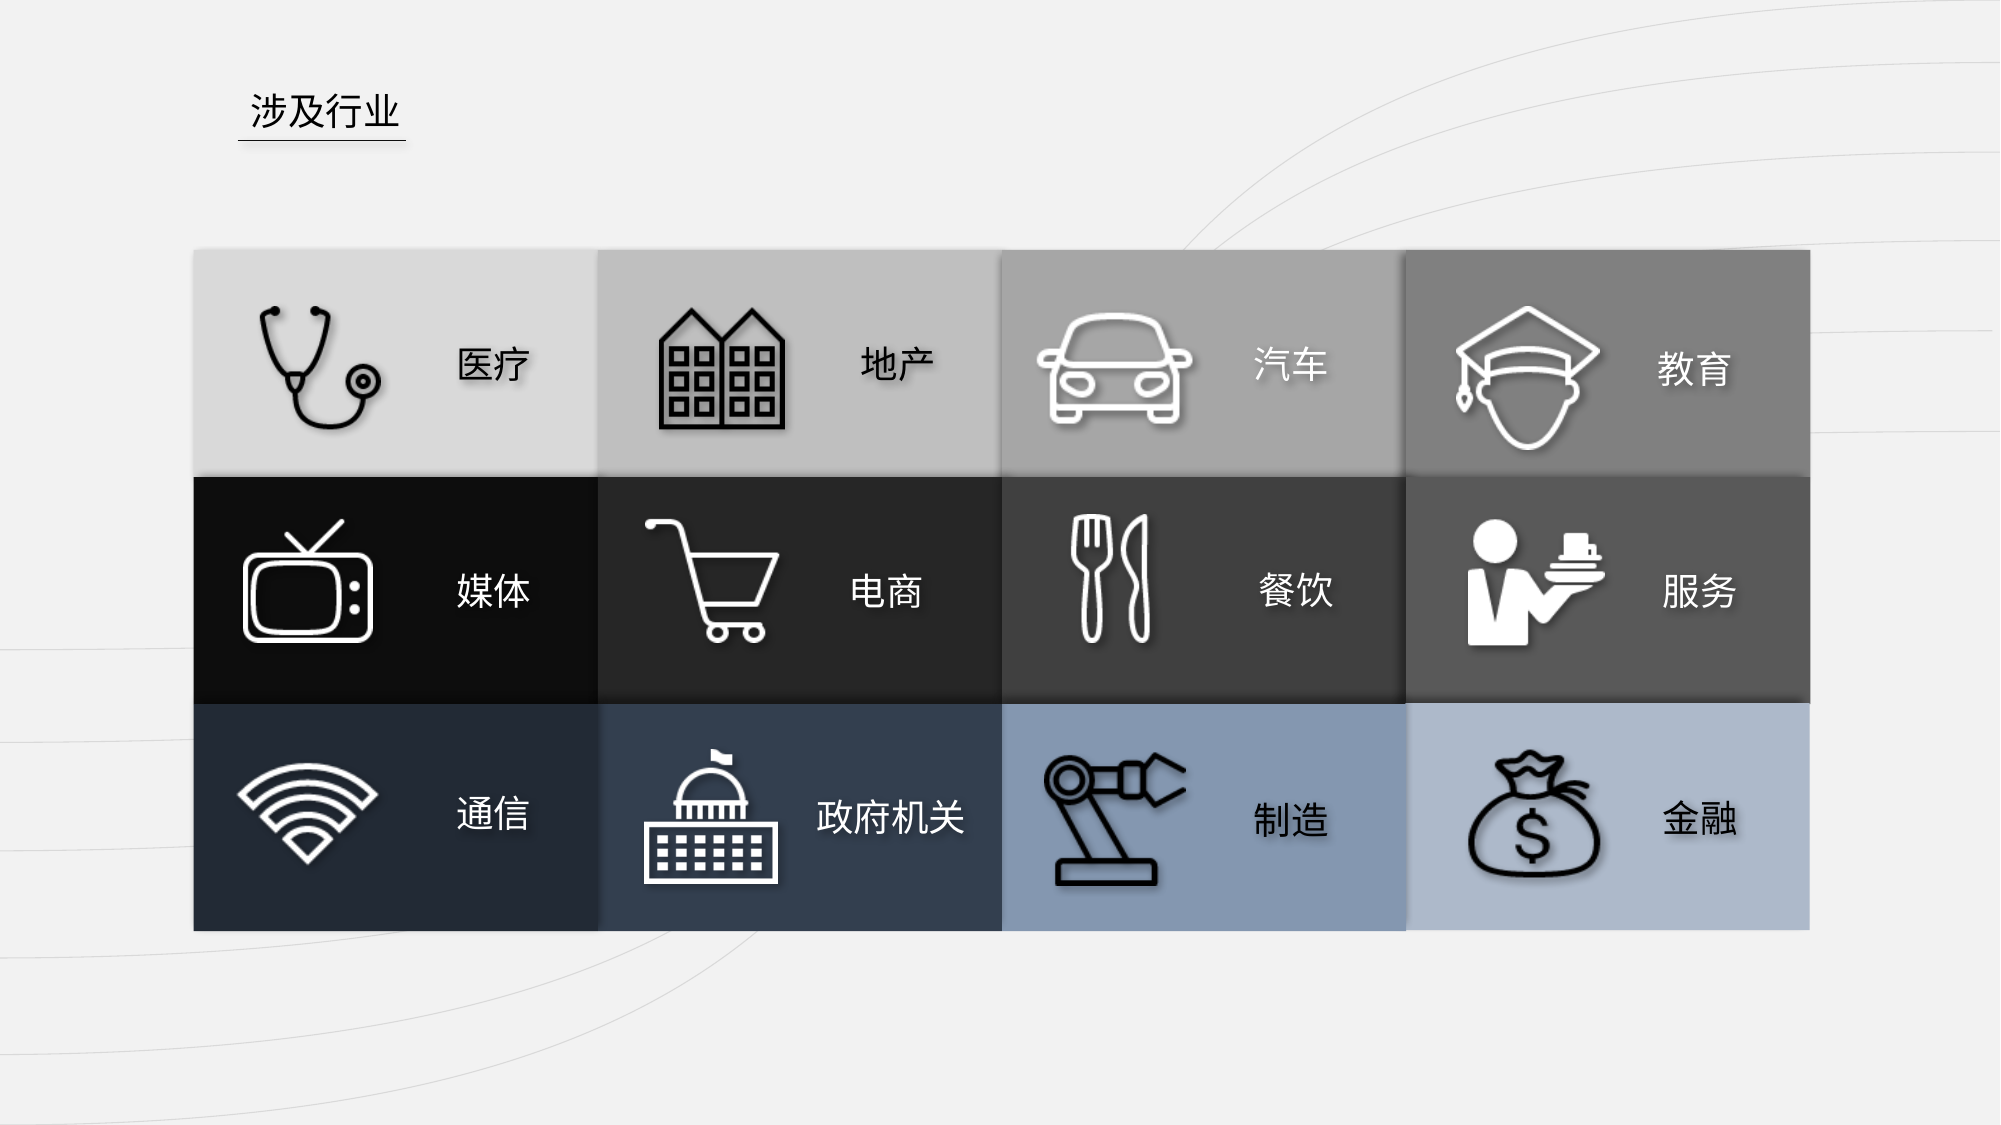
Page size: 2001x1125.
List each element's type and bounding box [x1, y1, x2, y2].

text_box [1003, 704, 1407, 932]
text_box [1405, 703, 1810, 931]
text_box [193, 477, 597, 704]
text_box [0, 0, 2000, 1125]
text_box [193, 249, 597, 477]
text_box [193, 704, 598, 932]
text_box [1406, 477, 1811, 705]
text_box [597, 249, 1002, 477]
text_box [598, 704, 1003, 932]
text_box [597, 477, 1002, 704]
text_box [1002, 249, 1406, 477]
text_box [1406, 249, 1811, 477]
text_box [1002, 477, 1406, 704]
